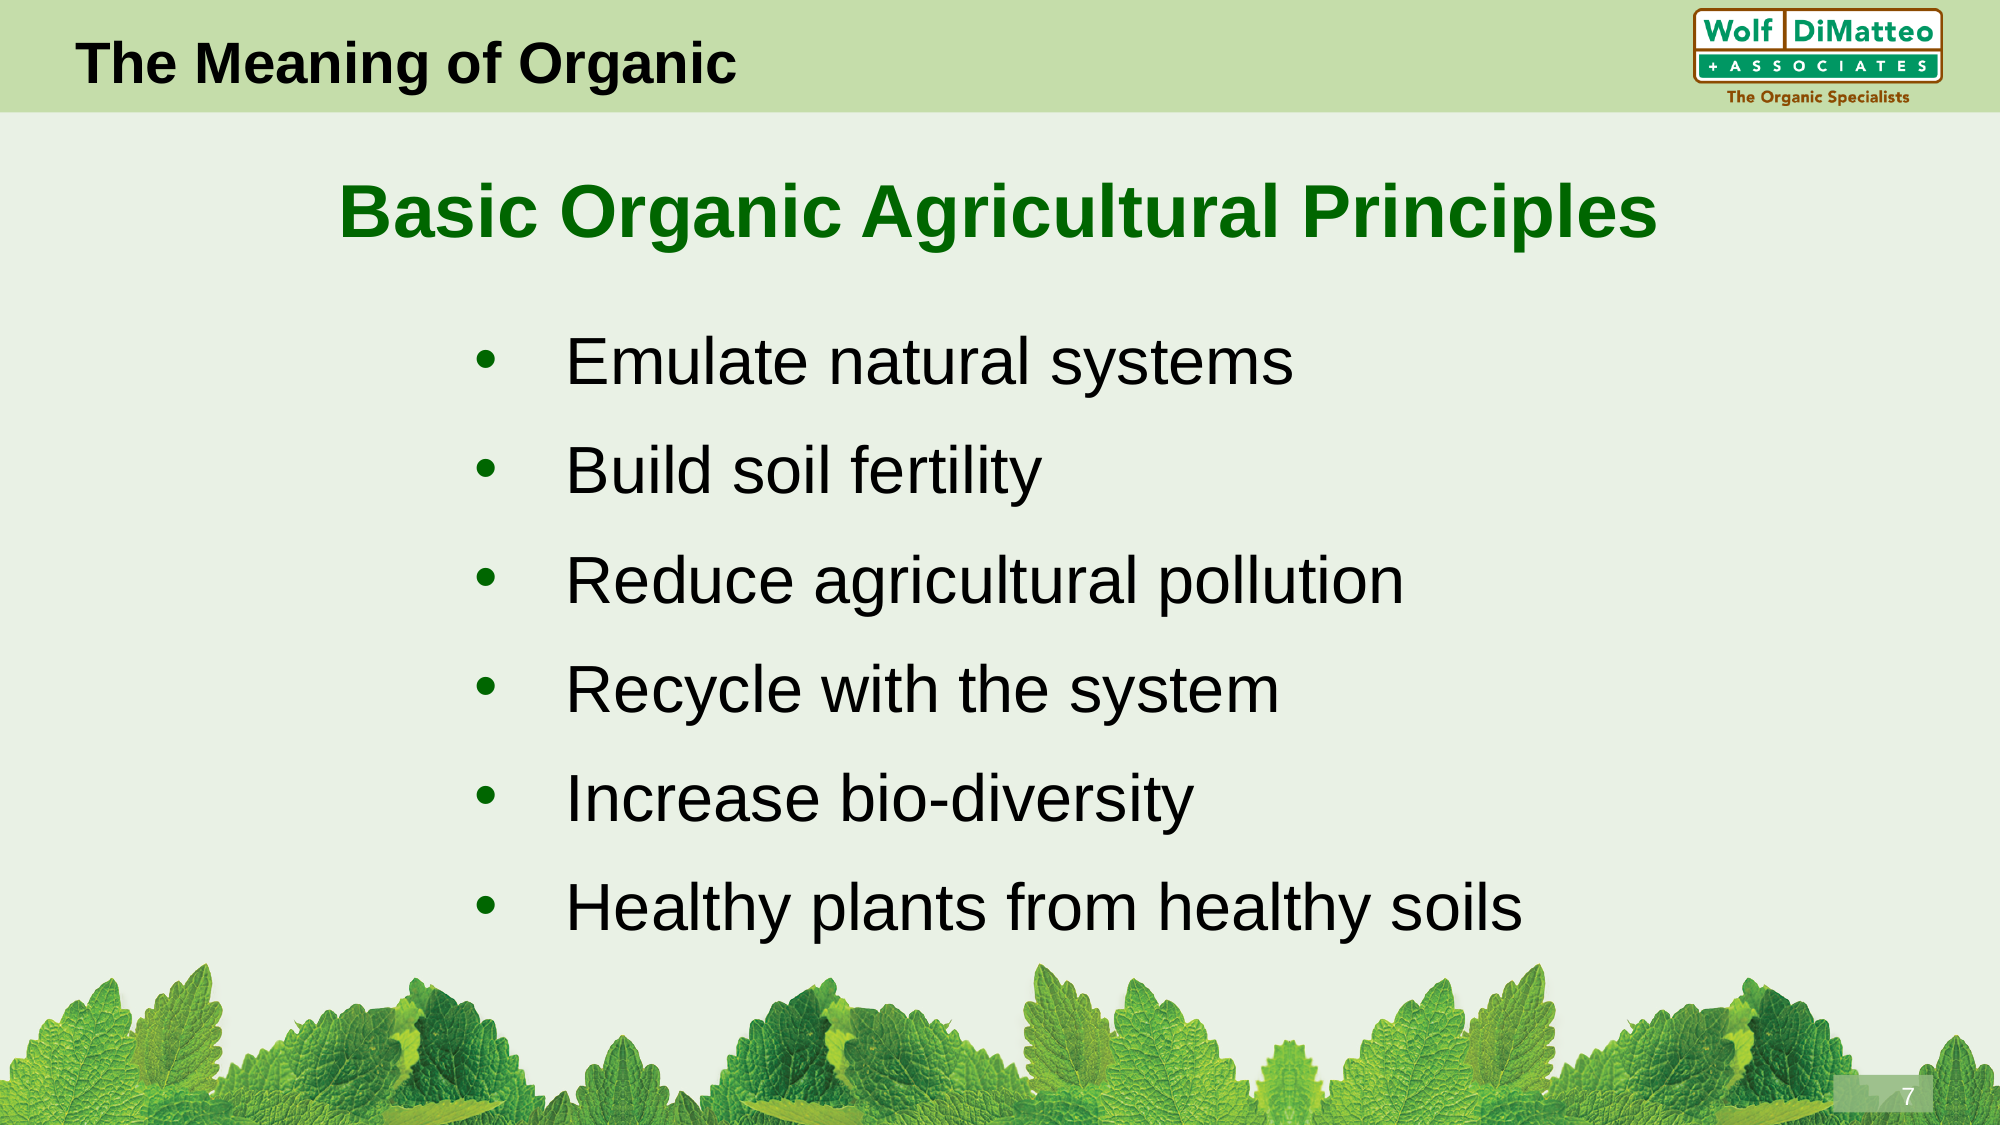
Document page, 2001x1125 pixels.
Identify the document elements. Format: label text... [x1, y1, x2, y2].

text_box Emulate natural systems Build soil fertility Reduce agricultural pollution Recycle with the system Increase bio-diversity Healthy plants from healthy soils [460, 310, 1540, 952]
title The Meaning of Organic [75, 24, 1617, 113]
text_box Basic Organic Agricultural Principles [324, 154, 1676, 260]
picture [0, 947, 2000, 1125]
picture [1693, 8, 1943, 106]
